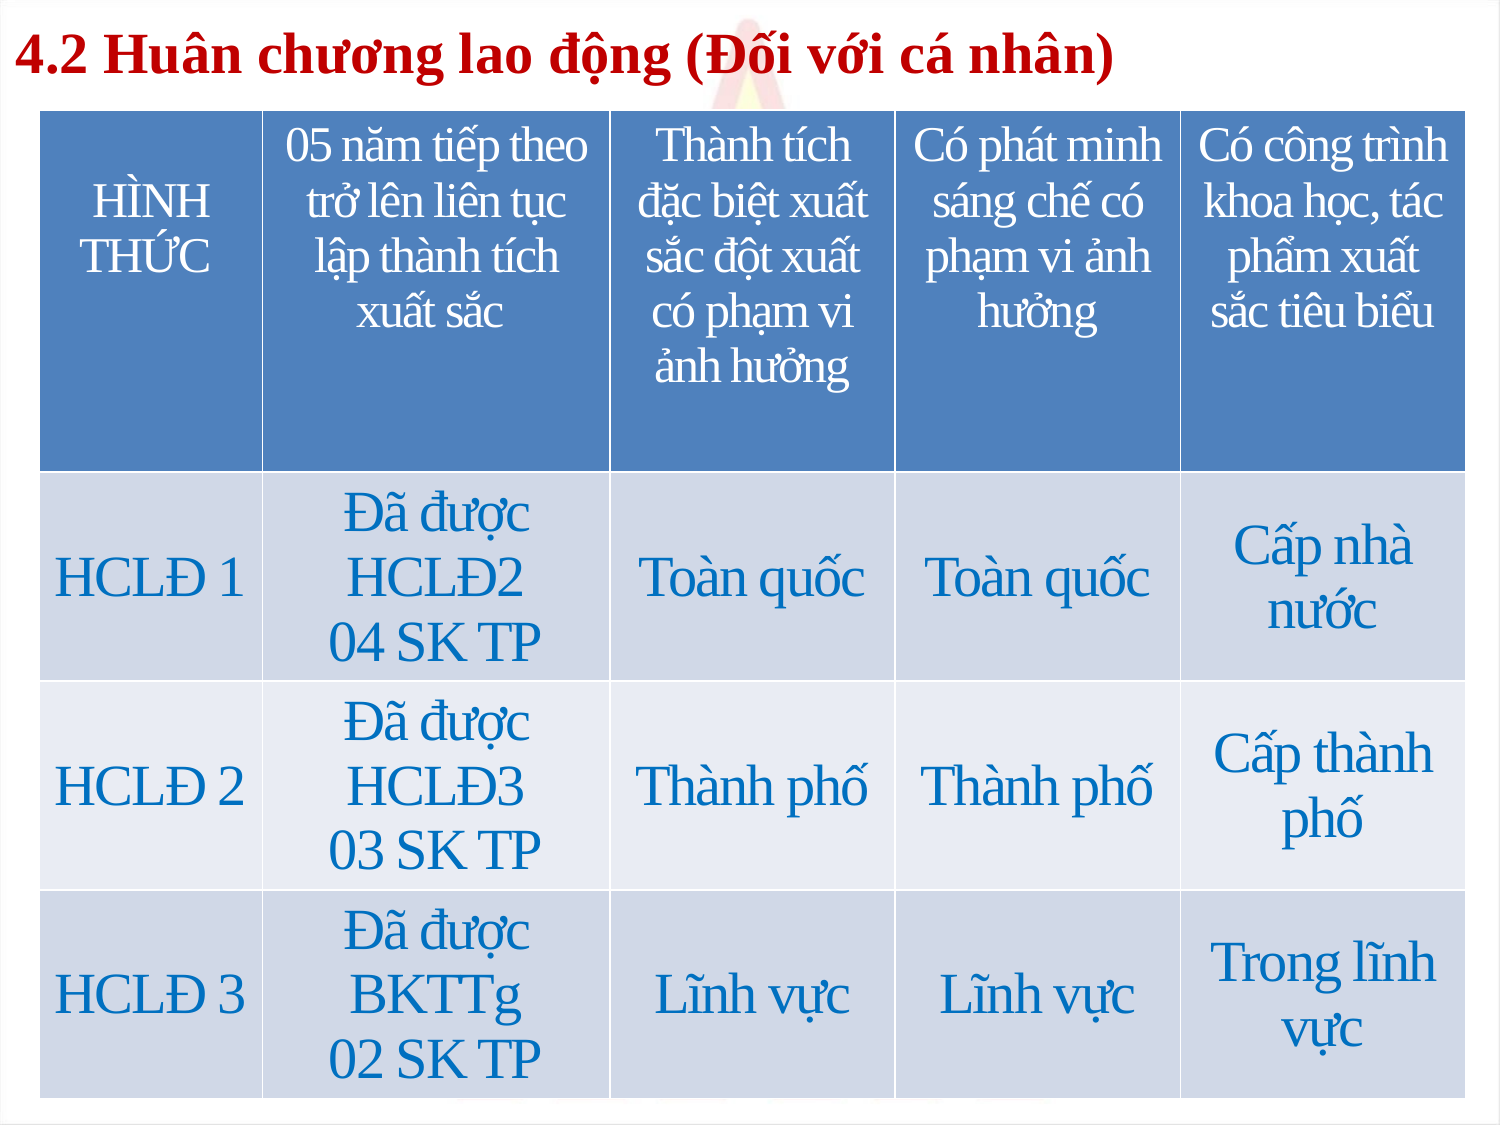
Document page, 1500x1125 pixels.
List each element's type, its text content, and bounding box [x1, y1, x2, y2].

table_cell Thành phố [611, 682, 894, 889]
table_header HÌNH THỨC [40, 111, 262, 471]
table_header Có công trình khoa học, tác phẩm xuất sắc tiêu biểu [1181, 111, 1465, 471]
table_cell Toàn quốc [896, 473, 1180, 680]
table_cell HCLĐ 3 [40, 891, 262, 1098]
table_cell Đã được HCLĐ3 03 SK TP [263, 682, 609, 889]
list 4.2 Huân chương lao động (Đối với cá nhân) [15, 15, 1500, 228]
picture [0, 0, 1500, 1125]
table_cell HCLĐ 2 [40, 682, 262, 889]
table_cell Thành phố [896, 682, 1180, 889]
table_header Thành tích đặc biệt xuất sắc đột xuất có phạm vi ảnh hưởng [611, 111, 894, 471]
table_header Có phát minh sáng chế có phạm vi ảnh hưởng [896, 111, 1180, 471]
table_cell Toàn quốc [611, 473, 894, 680]
table_cell Trong lĩnh vực [1181, 891, 1465, 1098]
table_cell Đã được BKTTg 02 SK TP [263, 891, 609, 1098]
table_cell Lĩnh vực [896, 891, 1180, 1098]
table_cell Cấp thành phố [1181, 682, 1465, 889]
table_cell Lĩnh vực [611, 891, 894, 1098]
table_header 05 năm tiếp theo trở lên liên tục lập thành tích xuất sắc [263, 111, 609, 471]
table_cell Cấp nhà nước [1181, 473, 1465, 680]
table_cell HCLĐ 1 [40, 473, 262, 680]
table_cell Đã được HCLĐ2 04 SK TP [263, 473, 609, 680]
